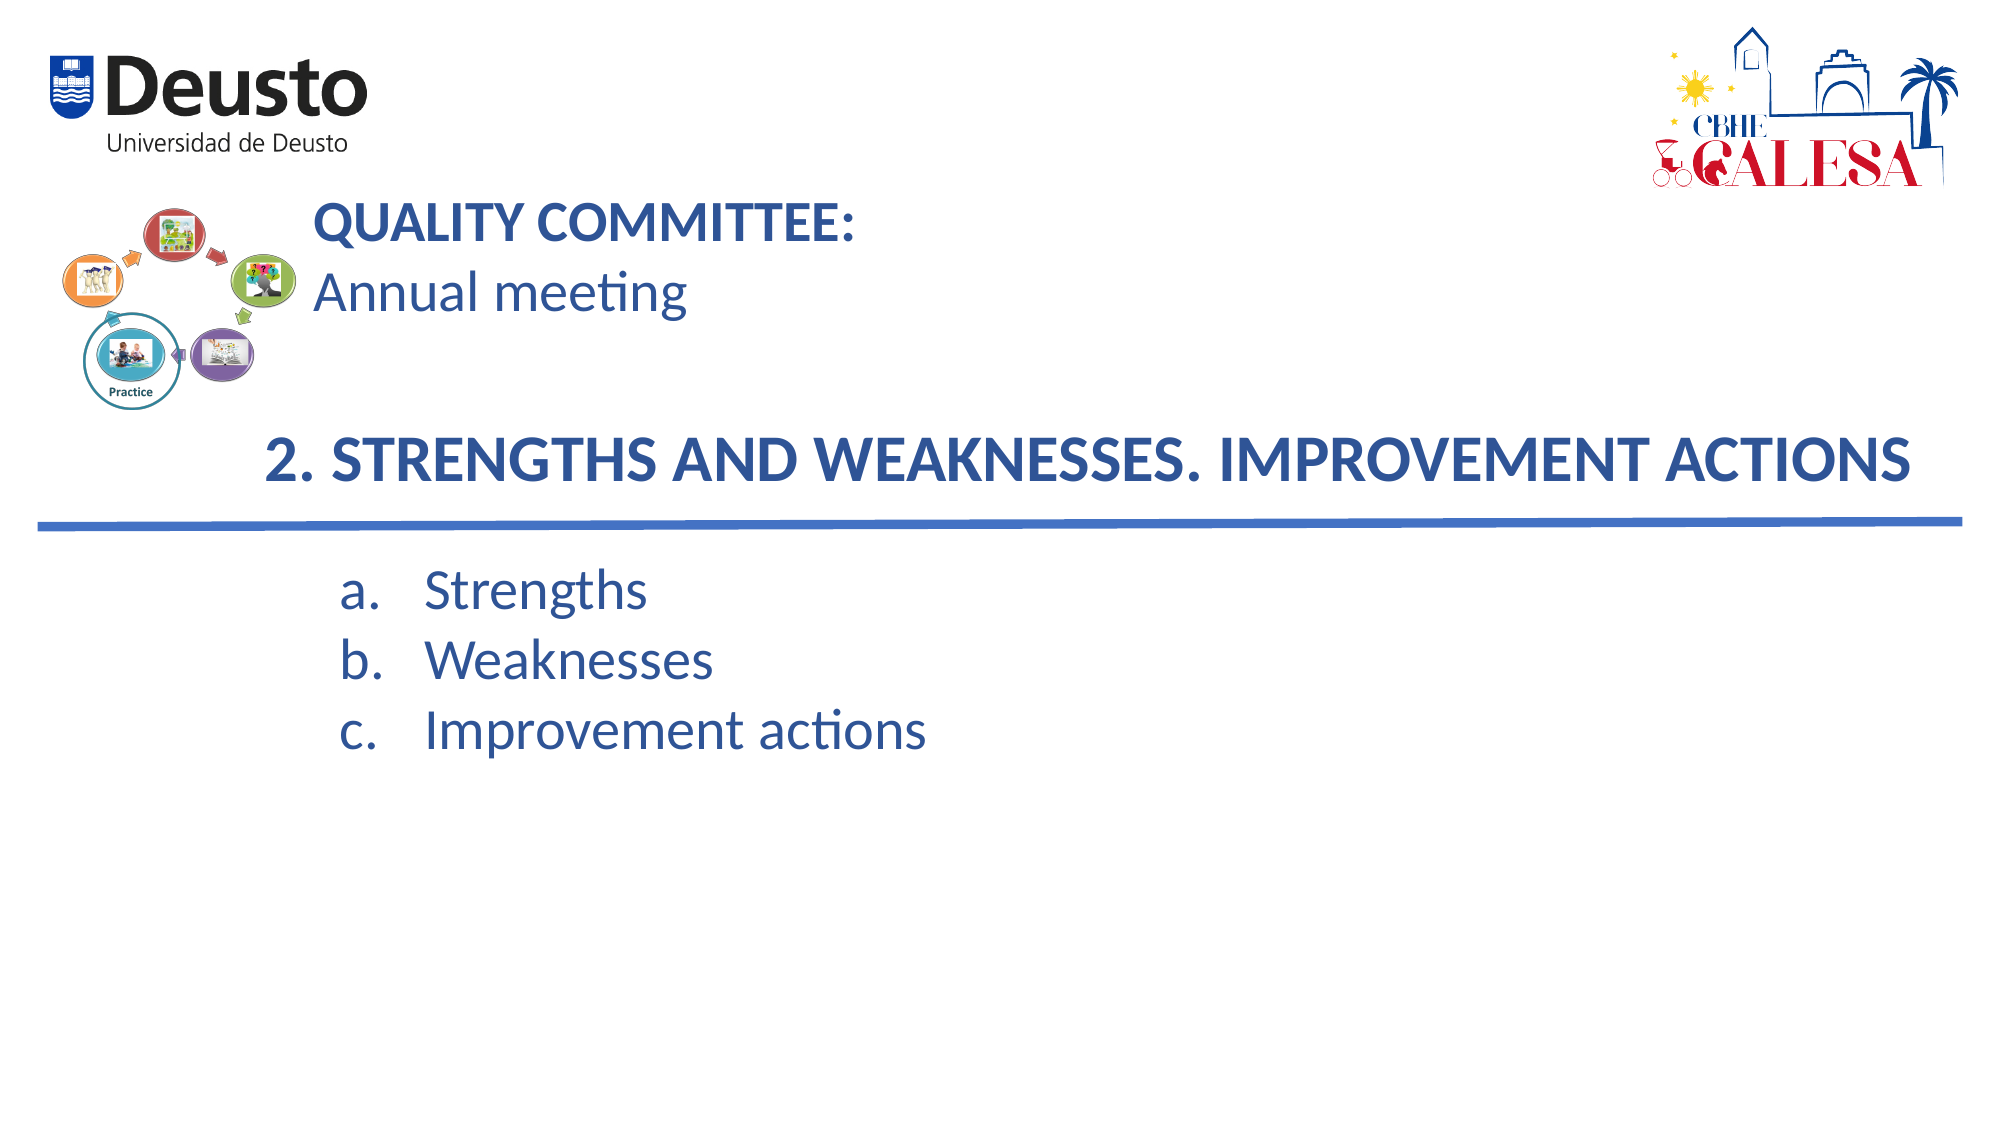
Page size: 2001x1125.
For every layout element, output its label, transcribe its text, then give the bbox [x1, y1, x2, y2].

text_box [37, 521, 1963, 527]
text_box QUALITY COMMITTEE: Annual meeting [321, 175, 892, 331]
picture [1598, 2, 2000, 230]
text_box 2. STRENGTHS AND WEAKNESSES. IMPROVEMENT ACTIONS [249, 406, 1945, 503]
text_box Strengths Weaknesses Improvement actions [249, 544, 951, 769]
picture [0, 0, 417, 410]
